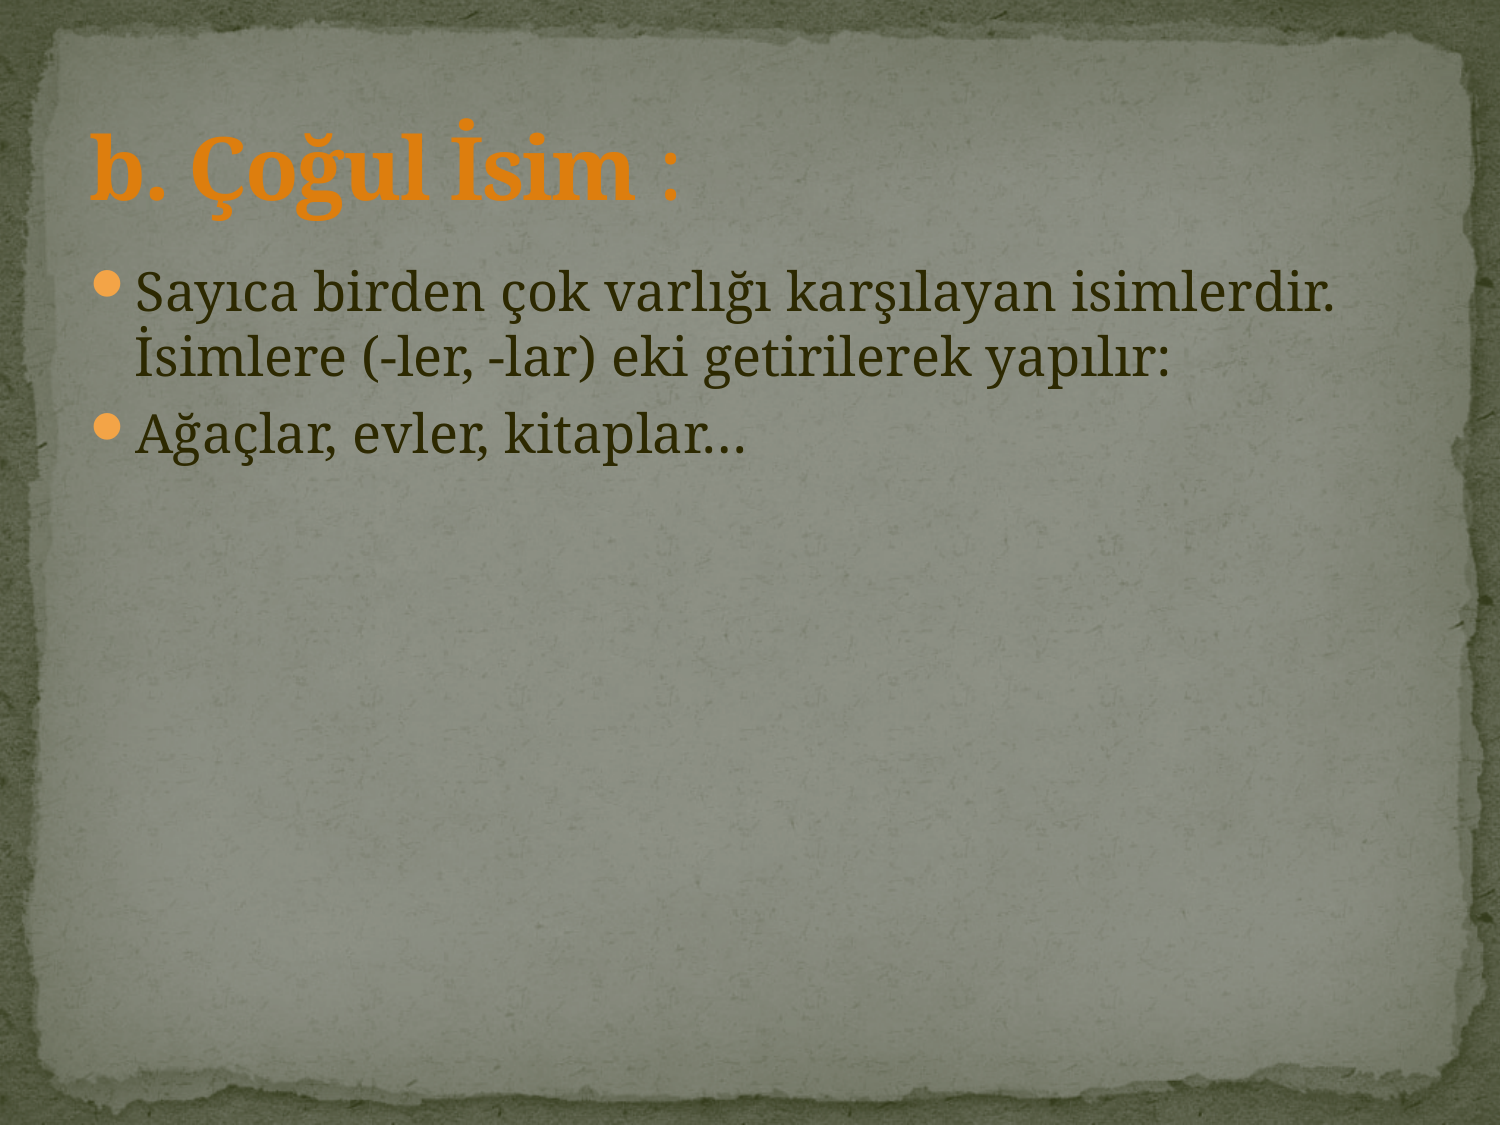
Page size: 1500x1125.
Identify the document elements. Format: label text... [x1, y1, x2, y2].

list Sayıca birden çok varlığı karşılayan isimlerdir. İsimlere (-ler, -lar) eki getirilerek yapılır: Ağaçlar, evler, kitaplar… [75, 249, 1425, 1000]
title b. Çoğul İsim : [74, 24, 1425, 225]
